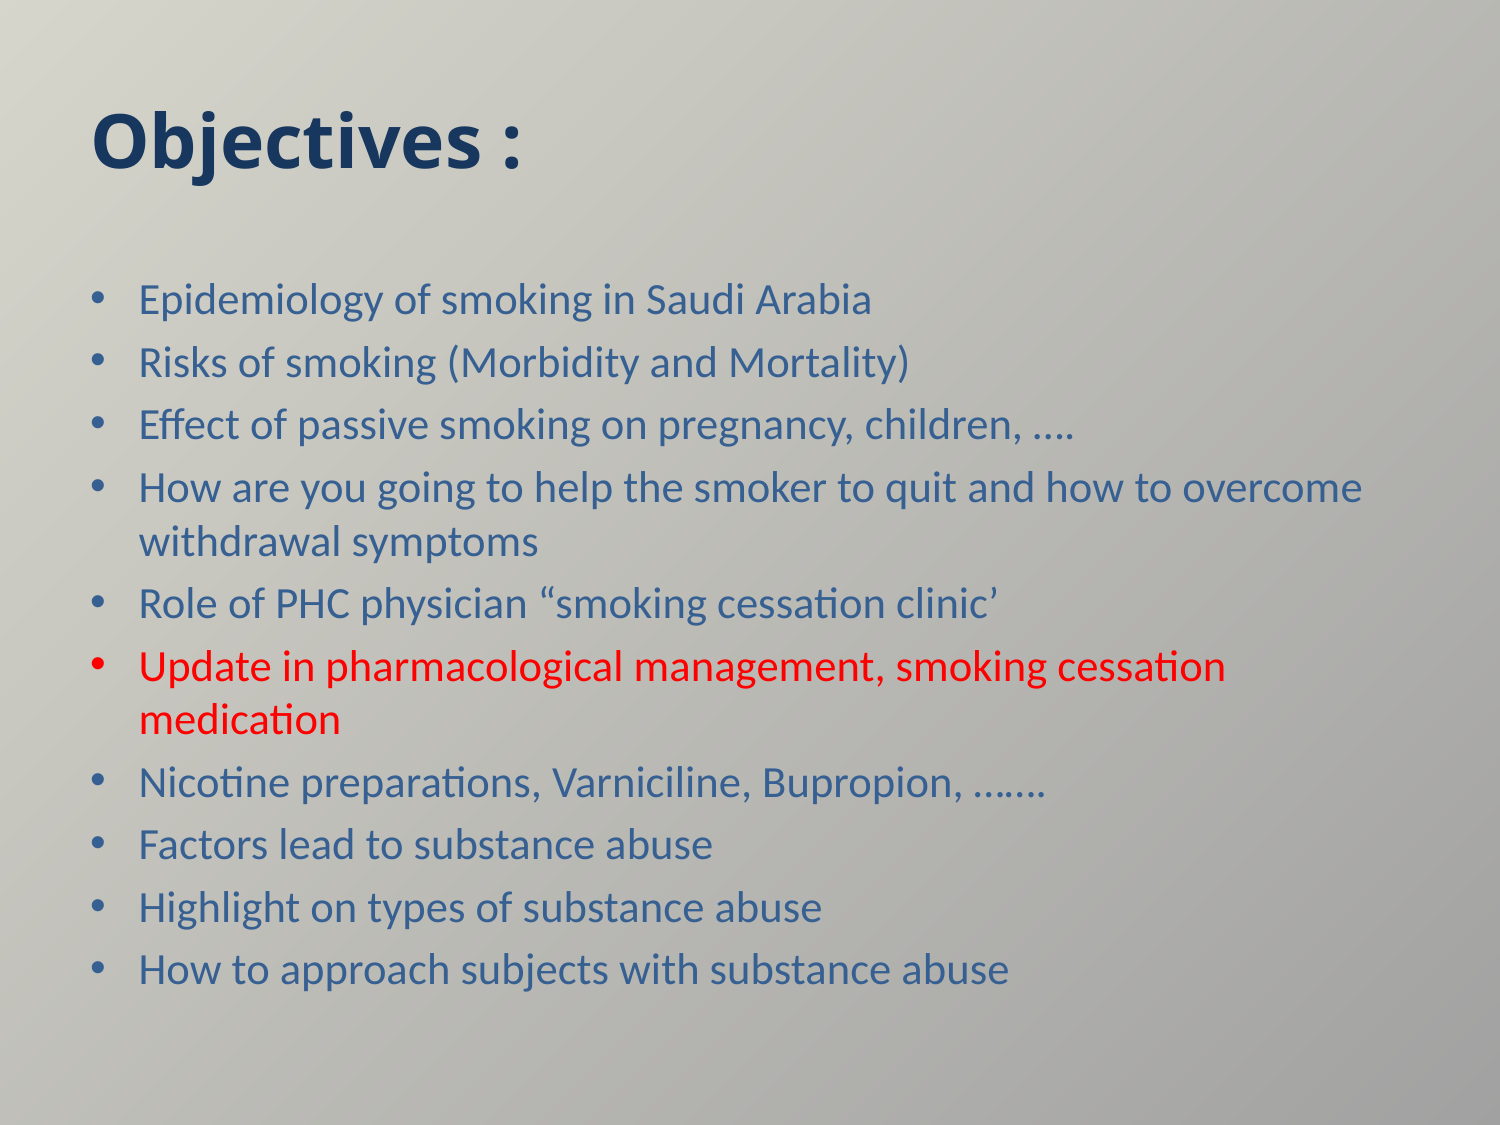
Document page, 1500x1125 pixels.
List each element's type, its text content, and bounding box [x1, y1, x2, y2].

list Epidemiology of smoking in Saudi Arabia Risks of smoking (Morbidity and Mortality) Effect of passive smoking on pregnancy, children, …. How are you going to help the smoker to quit and how to overcome withdrawal symptoms Role of PHC physician “smoking cessation clinic’ Update in pharmacological management, smoking cessation medication Nicotine preparations, Varniciline, Bupropion, ……. Factors lead to substance abuse Highlight on types of substance abuse How to approach subjects with substance abuse [75, 262, 1425, 1005]
title Objectives : [75, 45, 1425, 233]
